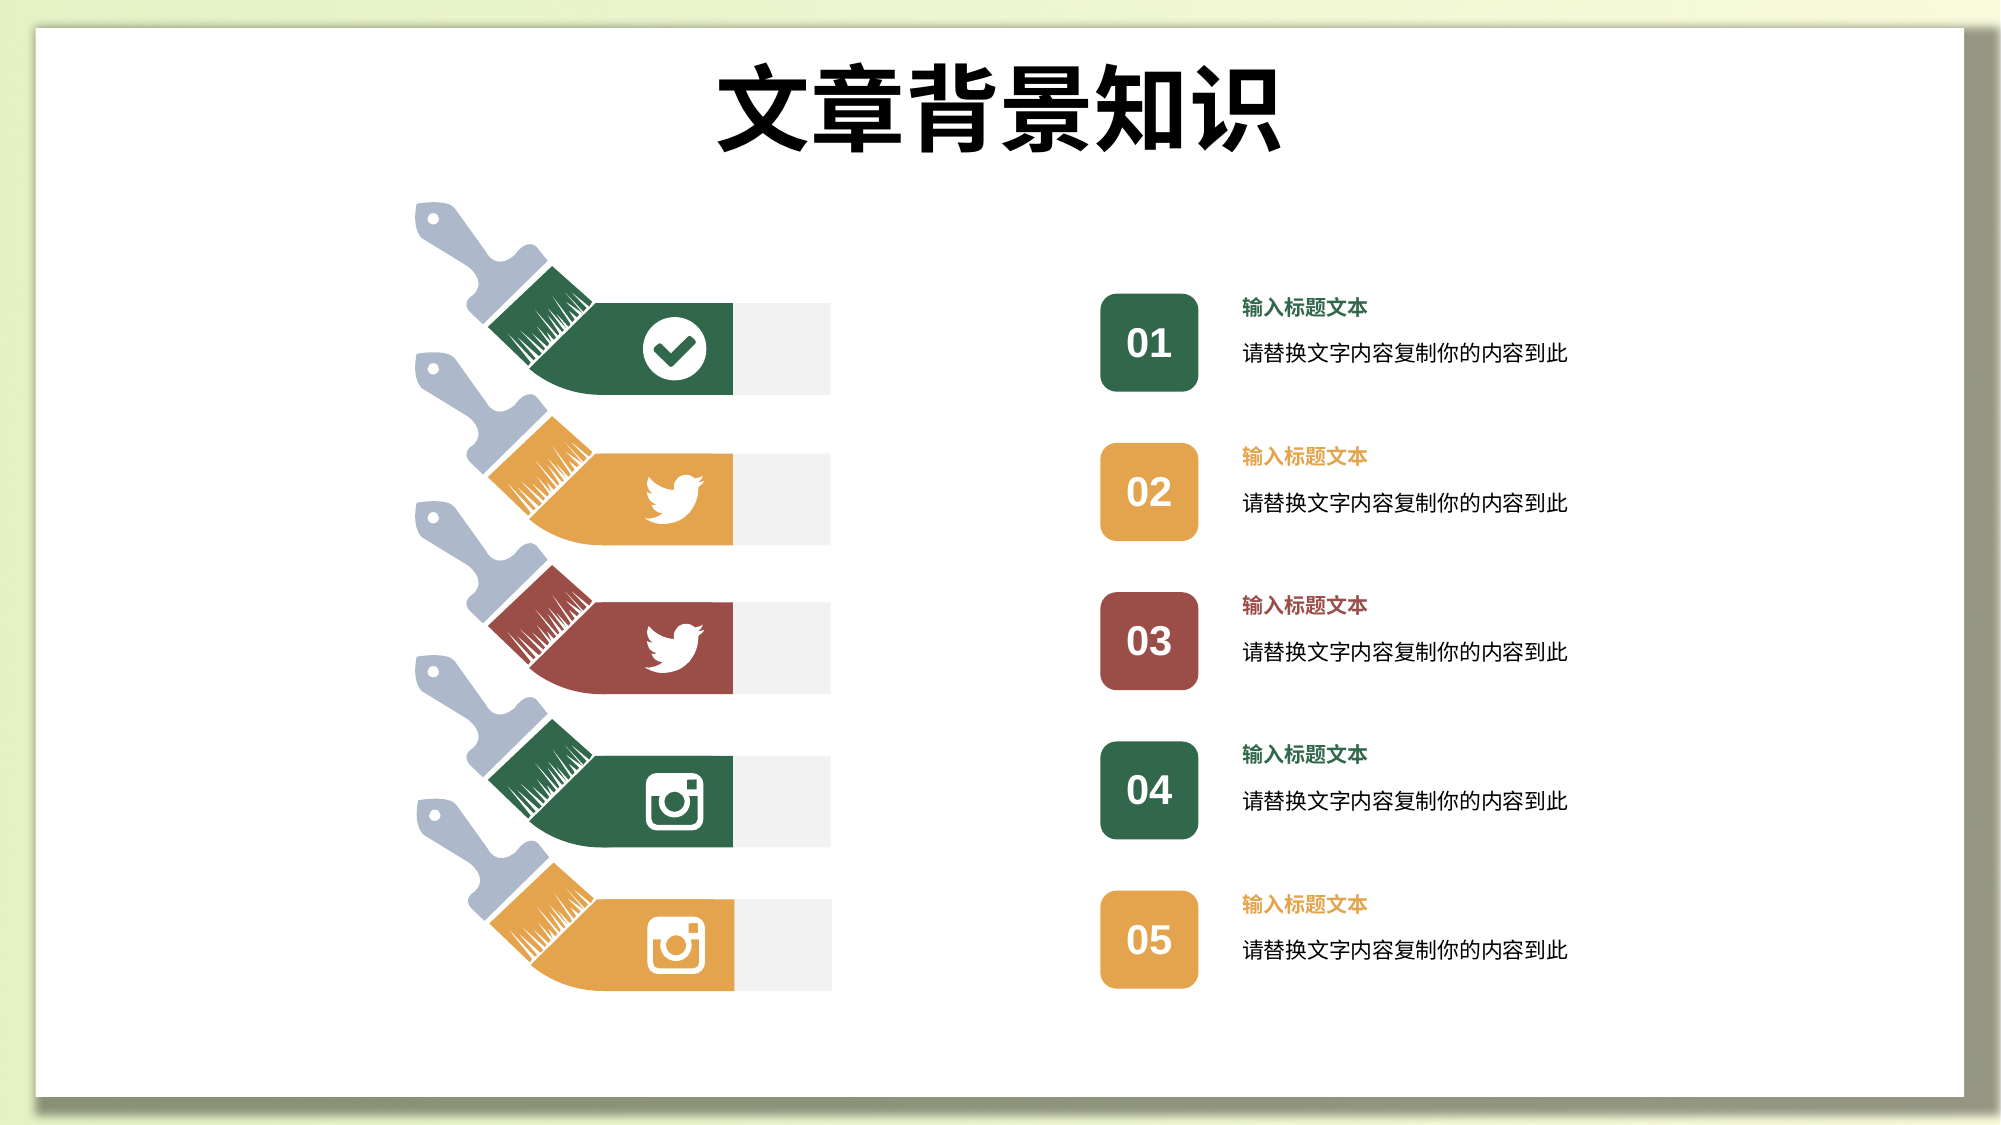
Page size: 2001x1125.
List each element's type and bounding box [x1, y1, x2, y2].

text_box [415, 558, 1598, 655]
text_box [415, 202, 1598, 352]
text_box [415, 655, 1598, 857]
text_box [416, 798, 1598, 1006]
text_box [415, 352, 1598, 558]
picture [0, 0, 2000, 1125]
